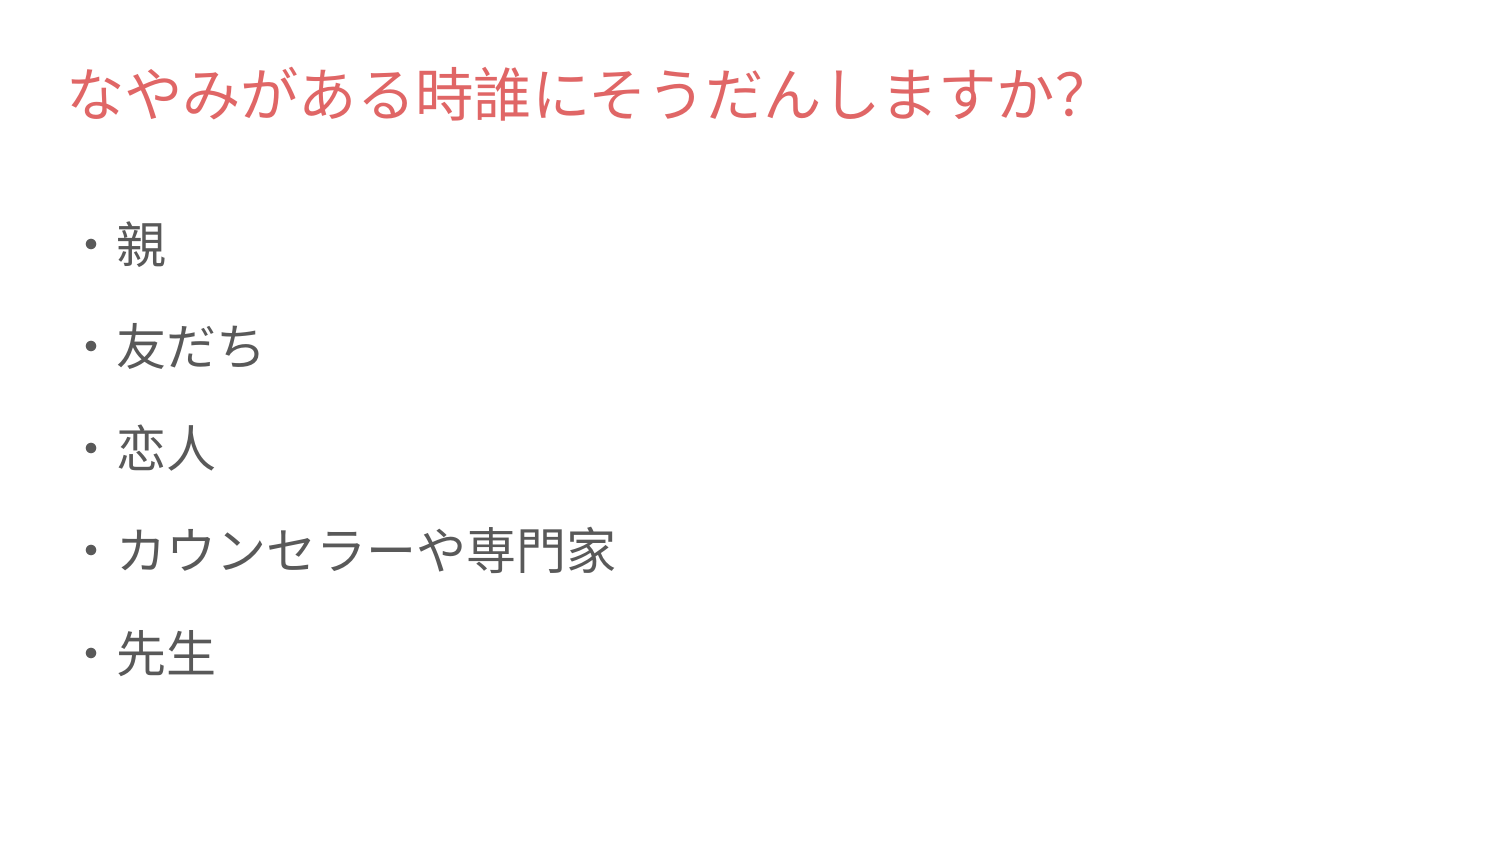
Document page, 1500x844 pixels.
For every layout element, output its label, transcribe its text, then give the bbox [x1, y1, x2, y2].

title なやみがある時誰にそうだんしますか？ [51, 42, 1449, 137]
list ・親 ・友だち ・恋人 ・カウンセラーや専門家 ・先生 [51, 189, 1449, 750]
